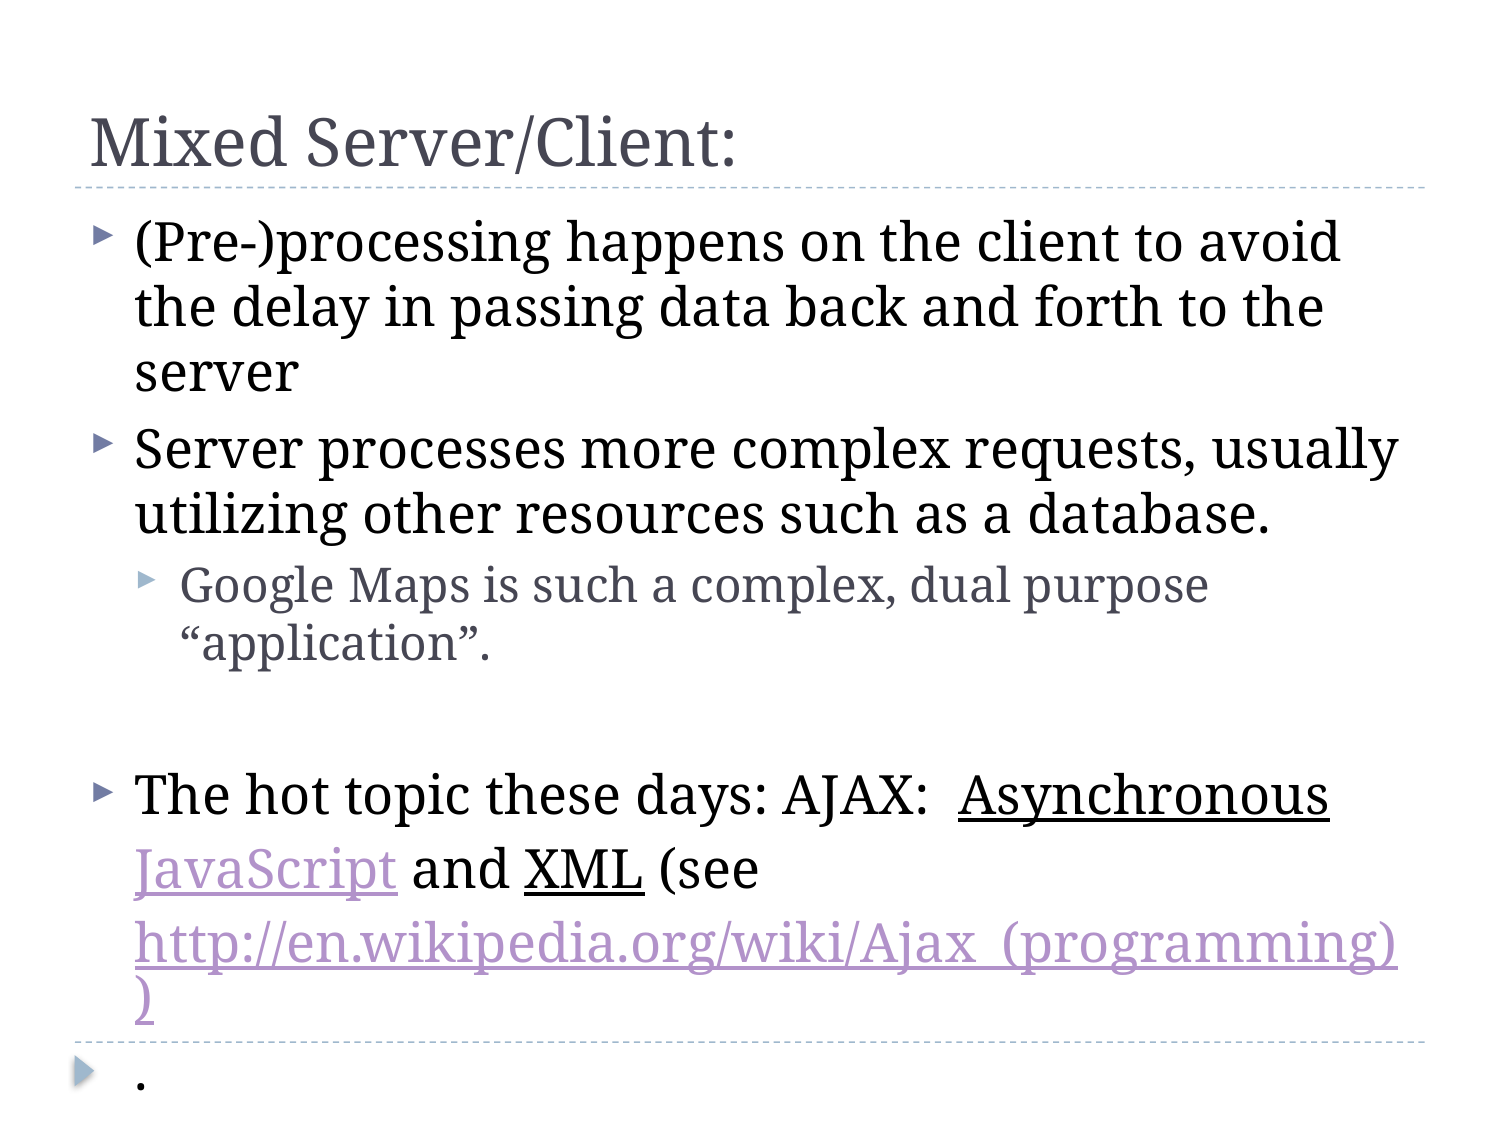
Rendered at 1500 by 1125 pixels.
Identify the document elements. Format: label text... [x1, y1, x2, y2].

title Mixed Server/Client: [75, 24, 1425, 188]
list (Pre-)processing happens on the client to avoid the delay in passing data back and forth to the server Server processes more complex requests, usually utilizing other resources such as a database. Google Maps is such a complex, dual purpose “application”. The hot topic these days: AJAX: Asynchronous JavaScript and XML (see http://en.wikipedia.org/wiki/Ajax_(programming)). [75, 200, 1425, 1010]
